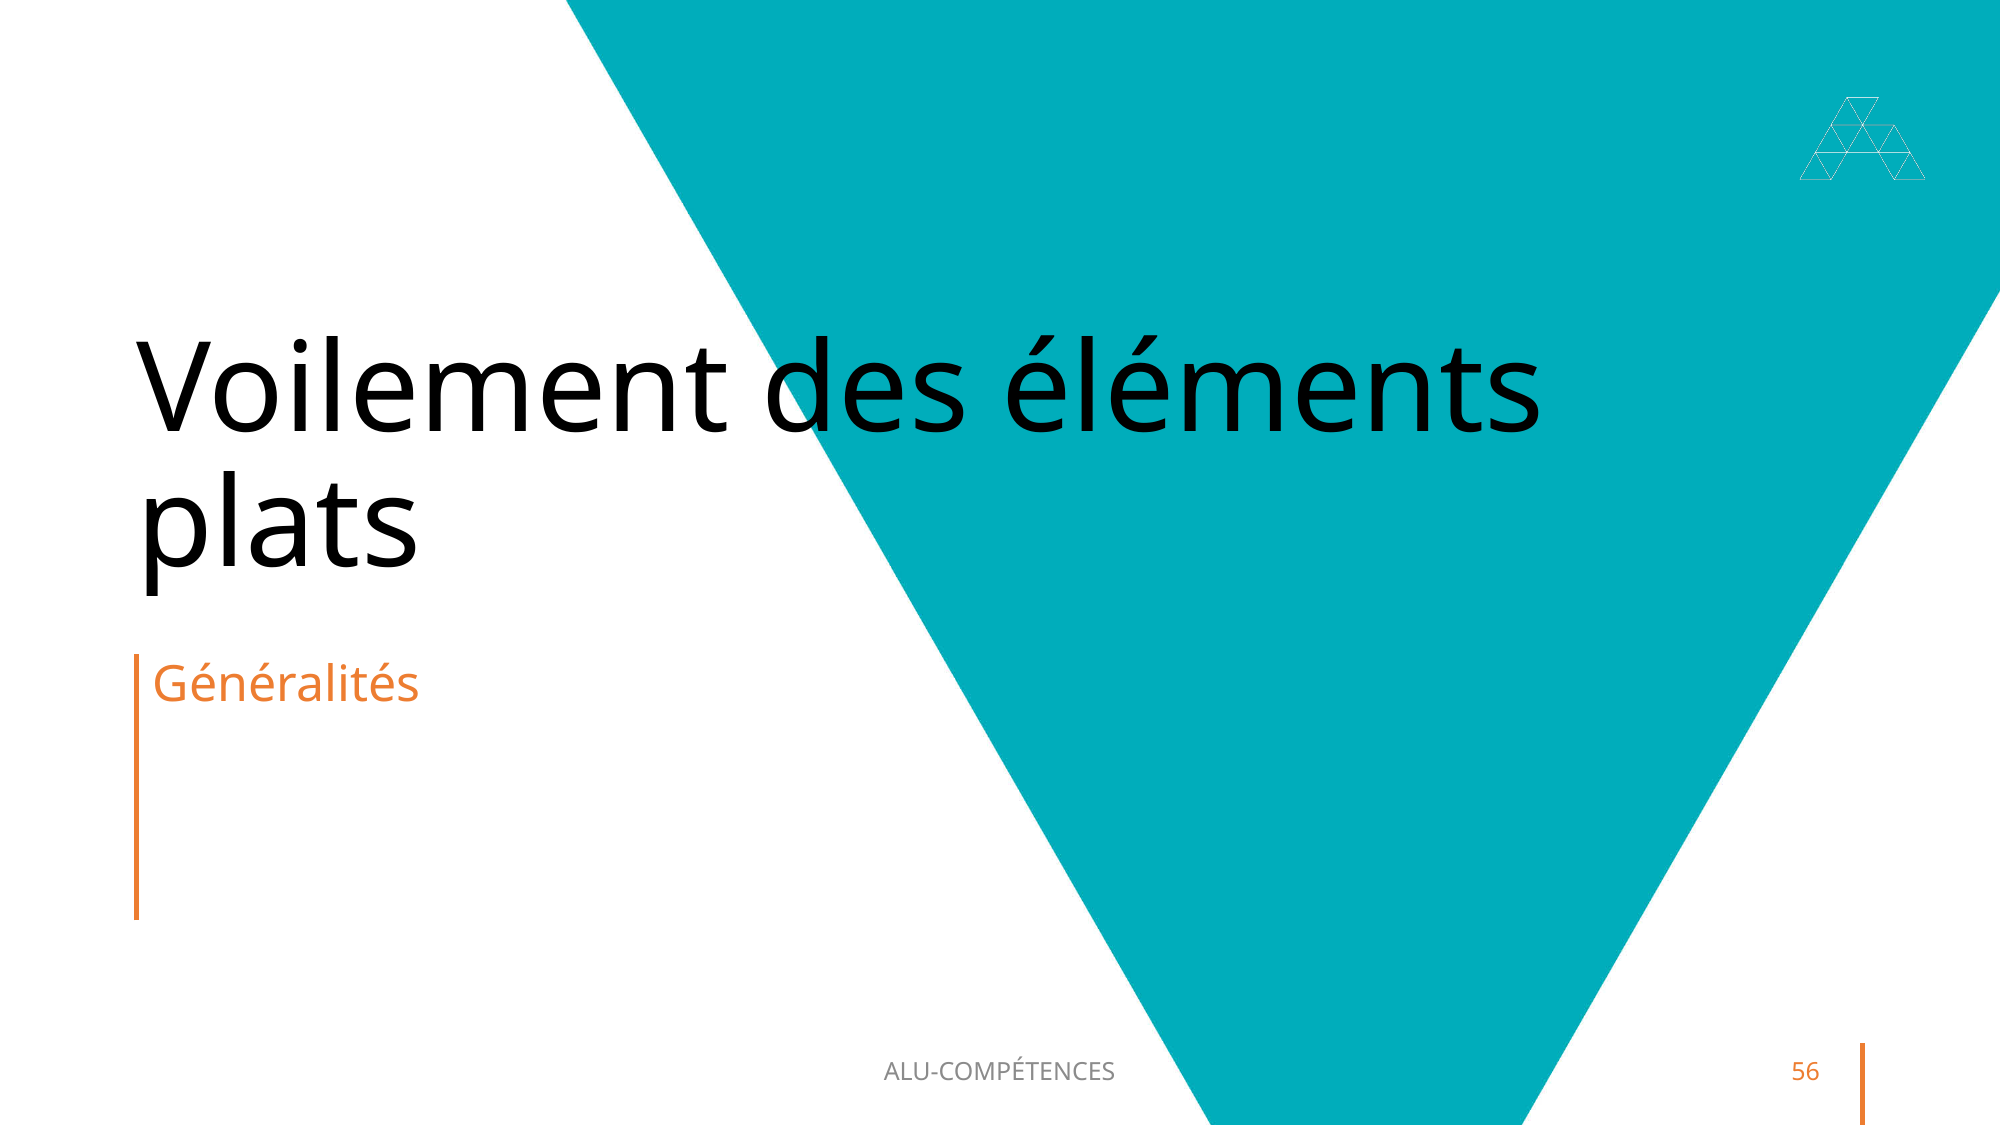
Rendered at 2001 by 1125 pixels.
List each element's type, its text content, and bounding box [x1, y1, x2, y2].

title Voilement des éléments plats [136, 126, 1862, 594]
picture [0, 0, 2000, 1125]
footer ALU-COMPÉTENCES [662, 1042, 1338, 1103]
list Généralités [152, 658, 757, 905]
slide_number 56 [1412, 1042, 1835, 1103]
